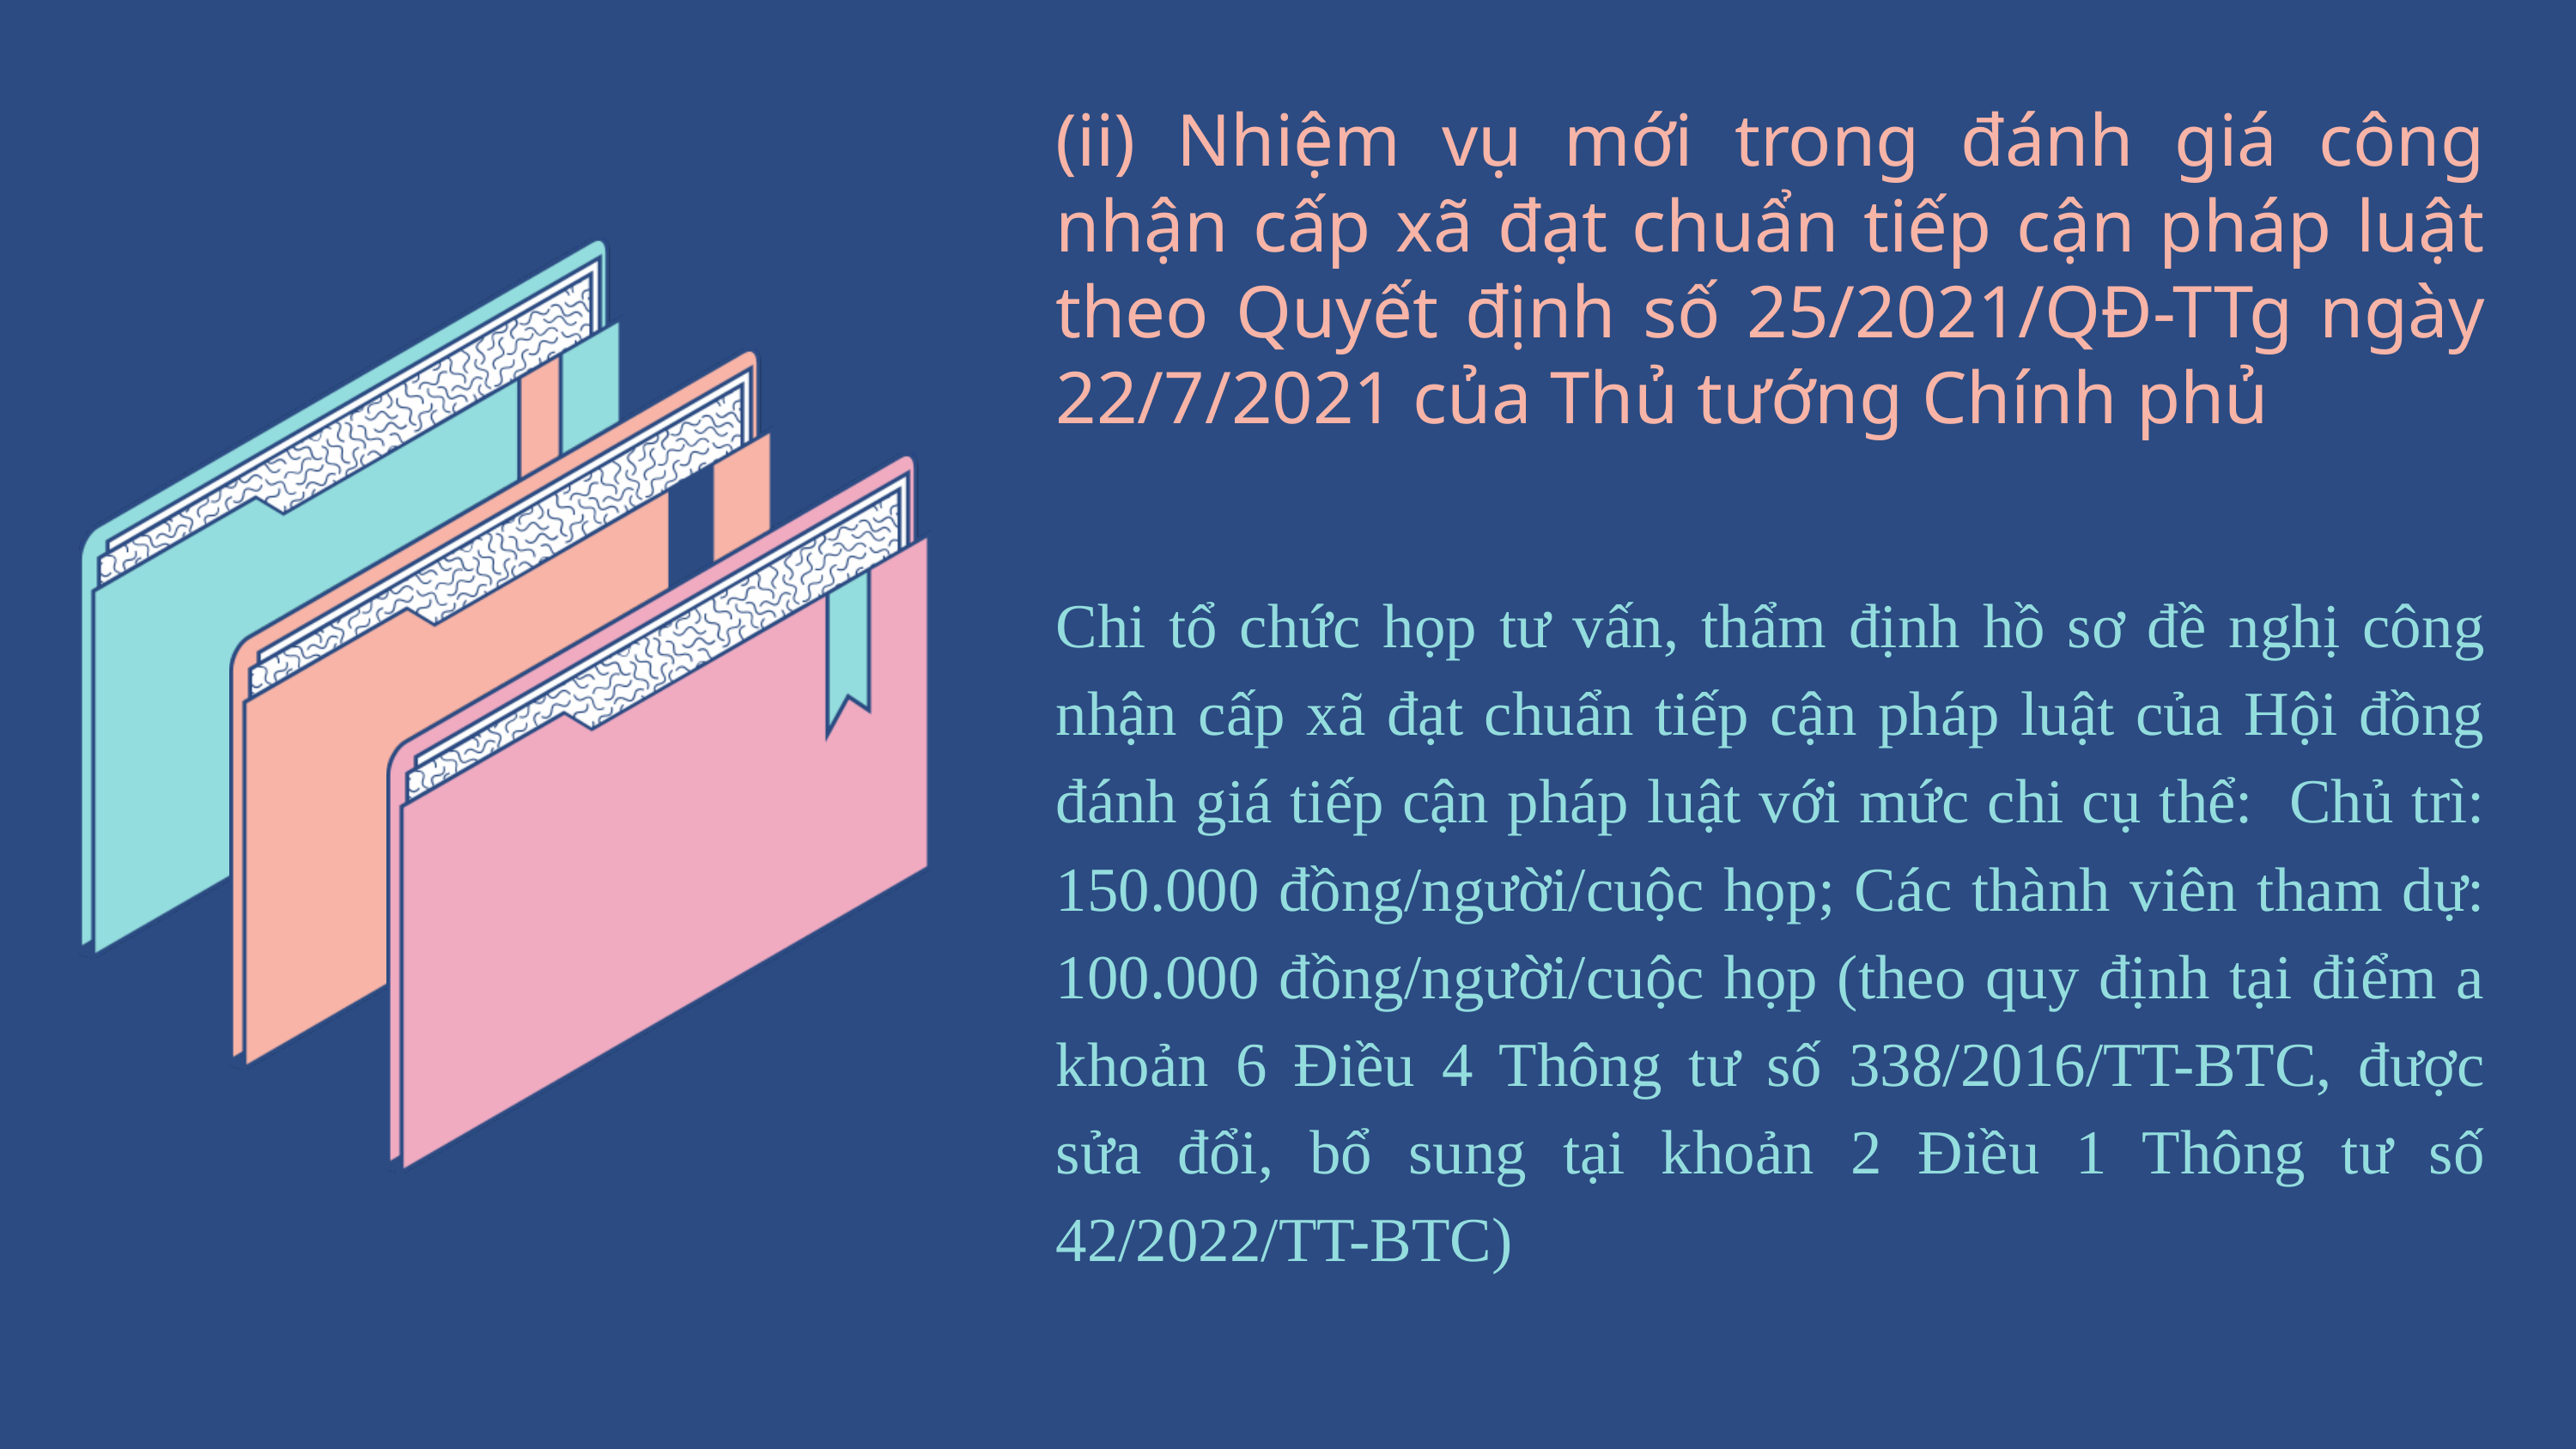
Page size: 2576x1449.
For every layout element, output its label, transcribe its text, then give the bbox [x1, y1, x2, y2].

text_box (ii) Nhiệm vụ mới trong đánh giá công nhận cấp xã đạt chuẩn tiếp cận pháp luật theo Quyết định số 25/2021/QĐ-TTg ngày 22/7/2021 của Thủ tướng Chính phủ [1055, 94, 2486, 438]
text_box Chi tổ chức họp tư vấn, thẩm định hồ sơ đề nghị công nhận cấp xã đạt chuẩn tiếp cận pháp luật của Hội đồng đánh giá tiếp cận pháp luật với mức chi cụ thể: Chủ trì: 150.000 đồng/người/cuộc họp; Các thành viên tham dự: 100.000 đồng/người/cuộc họp (theo quy định tại điểm a khoản 6 Điều 4 Thông tư số 338/2016/TT-BTC, được sửa đổi, bổ sung tại khoản 2 Điều 1 Thông tư số 42/2022/TT-BTC) [1055, 573, 2486, 1275]
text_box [78, 237, 933, 1174]
